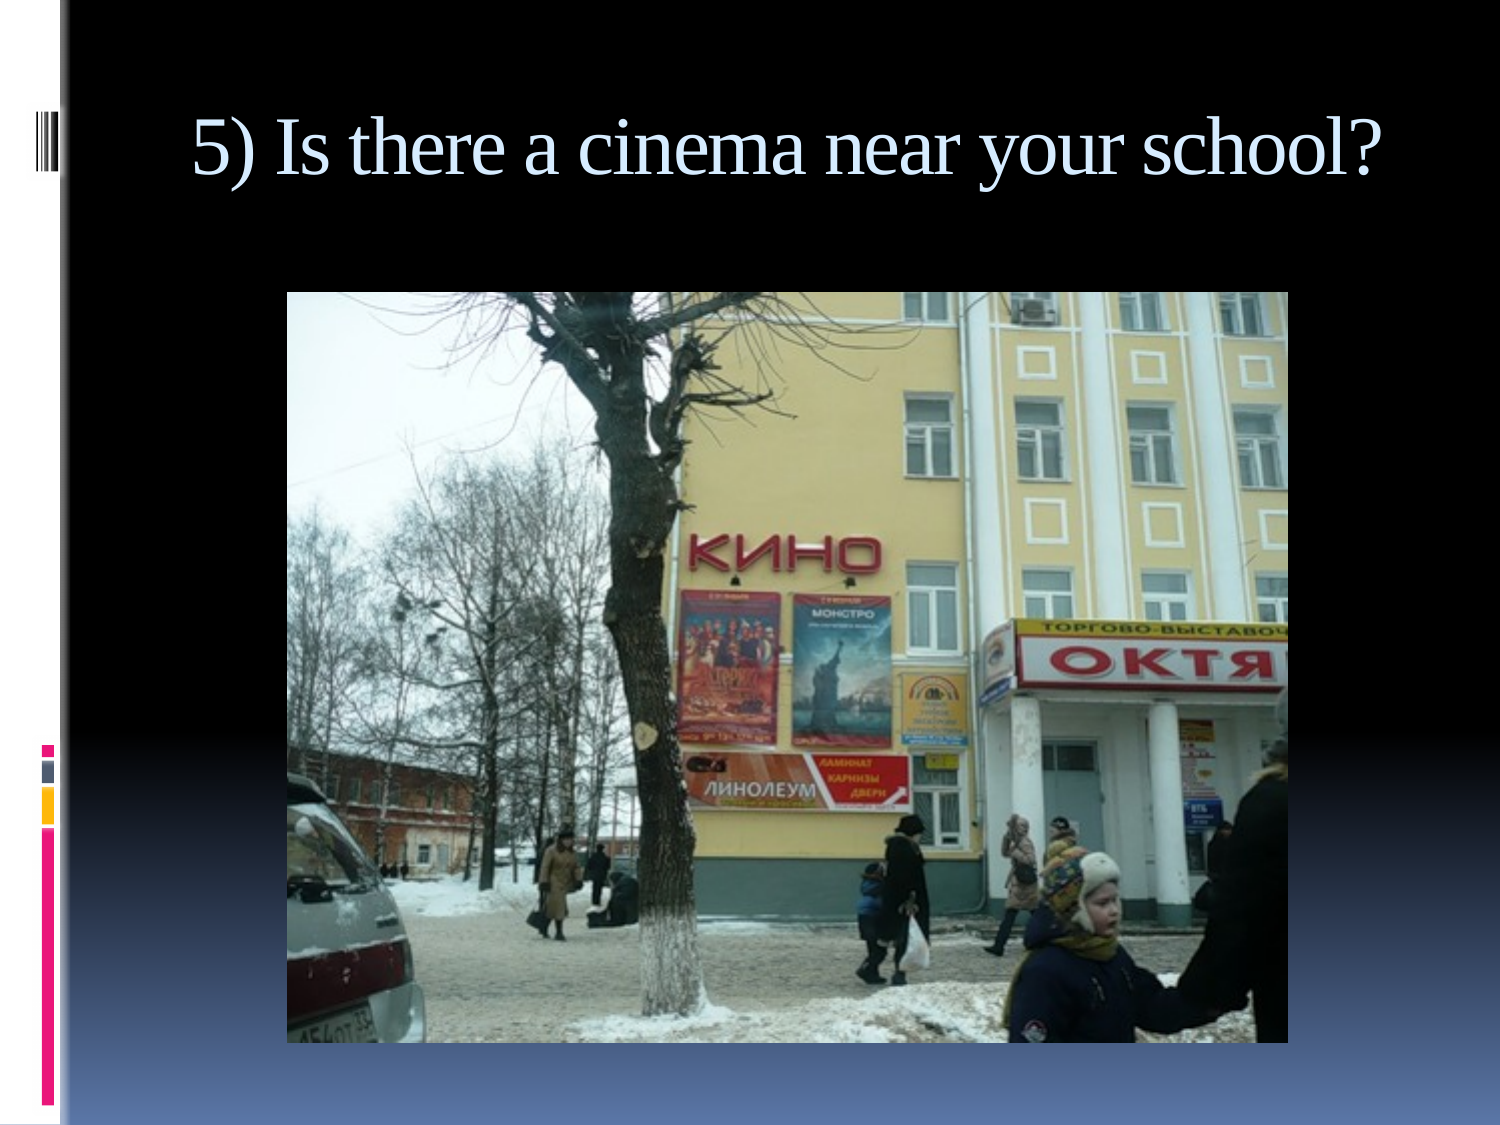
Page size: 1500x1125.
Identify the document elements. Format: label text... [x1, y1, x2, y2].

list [287, 292, 1288, 1044]
title 5) Is there a cinema near your school? [150, 83, 1425, 234]
